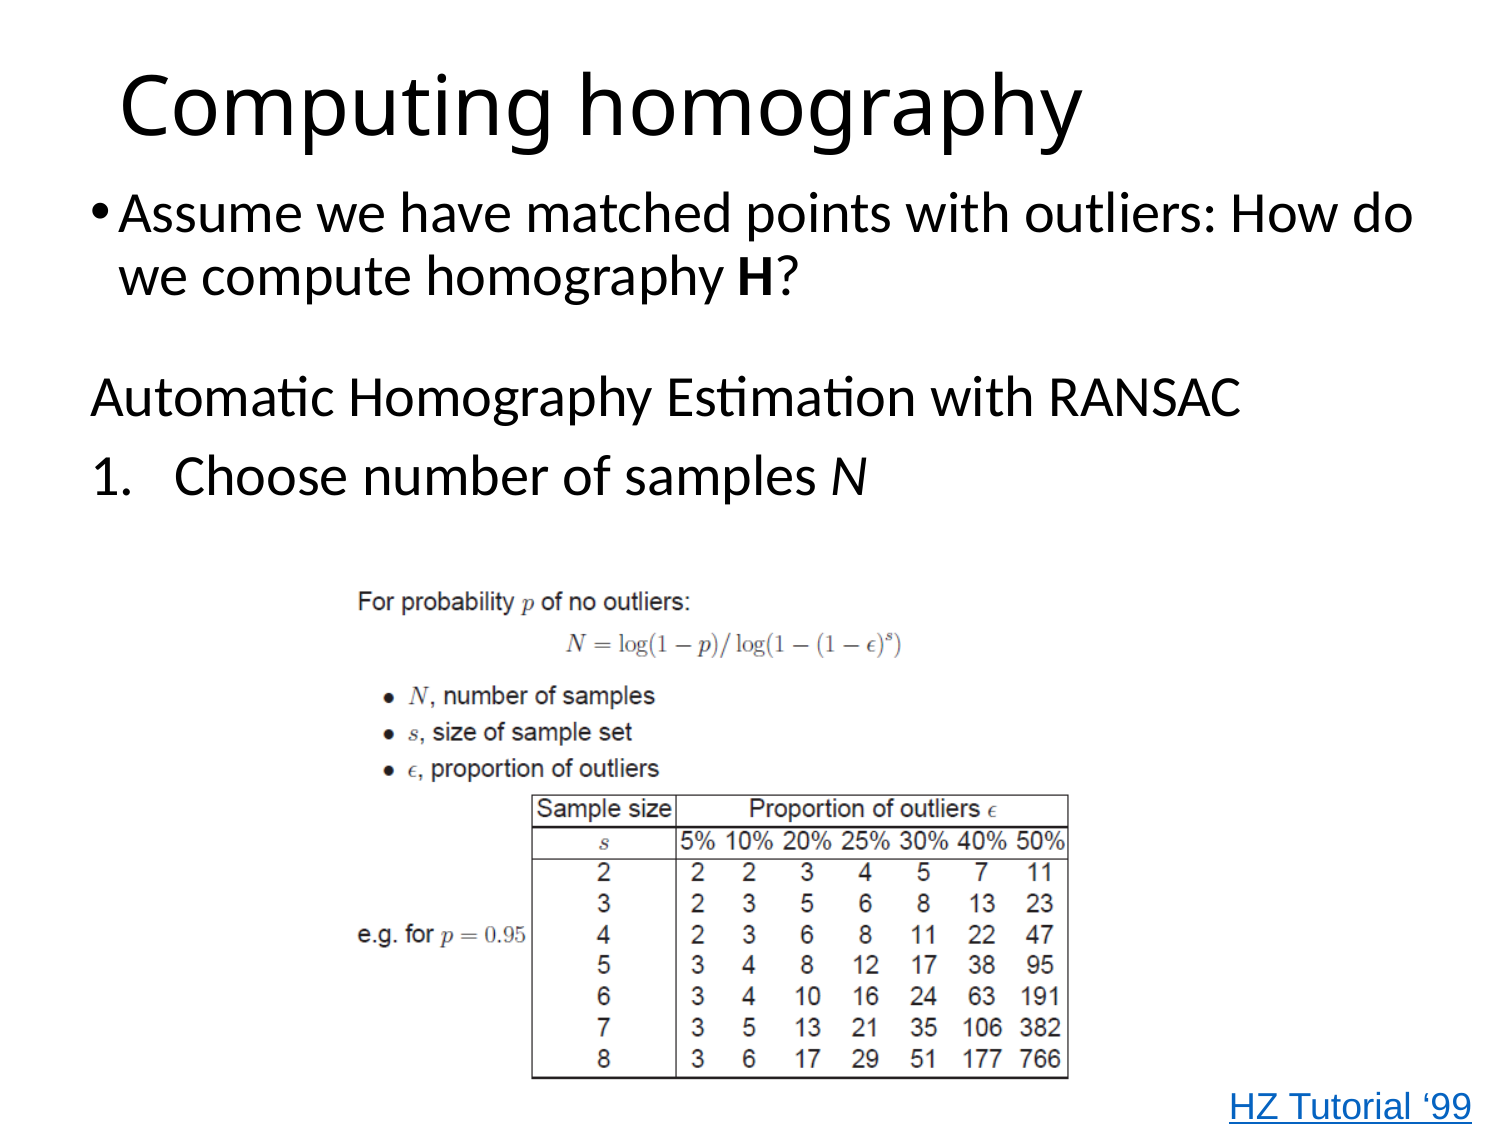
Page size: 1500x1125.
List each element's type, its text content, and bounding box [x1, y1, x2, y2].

title Computing homography [103, 0, 1397, 174]
text_box HZ Tutorial ‘99 [1214, 1074, 1488, 1125]
picture [349, 579, 1100, 1088]
list Assume we have matched points with outliers: How do we compute homography H? Automatic Homography Estimation with RANSAC Choose number of samples N [75, 174, 1450, 1018]
